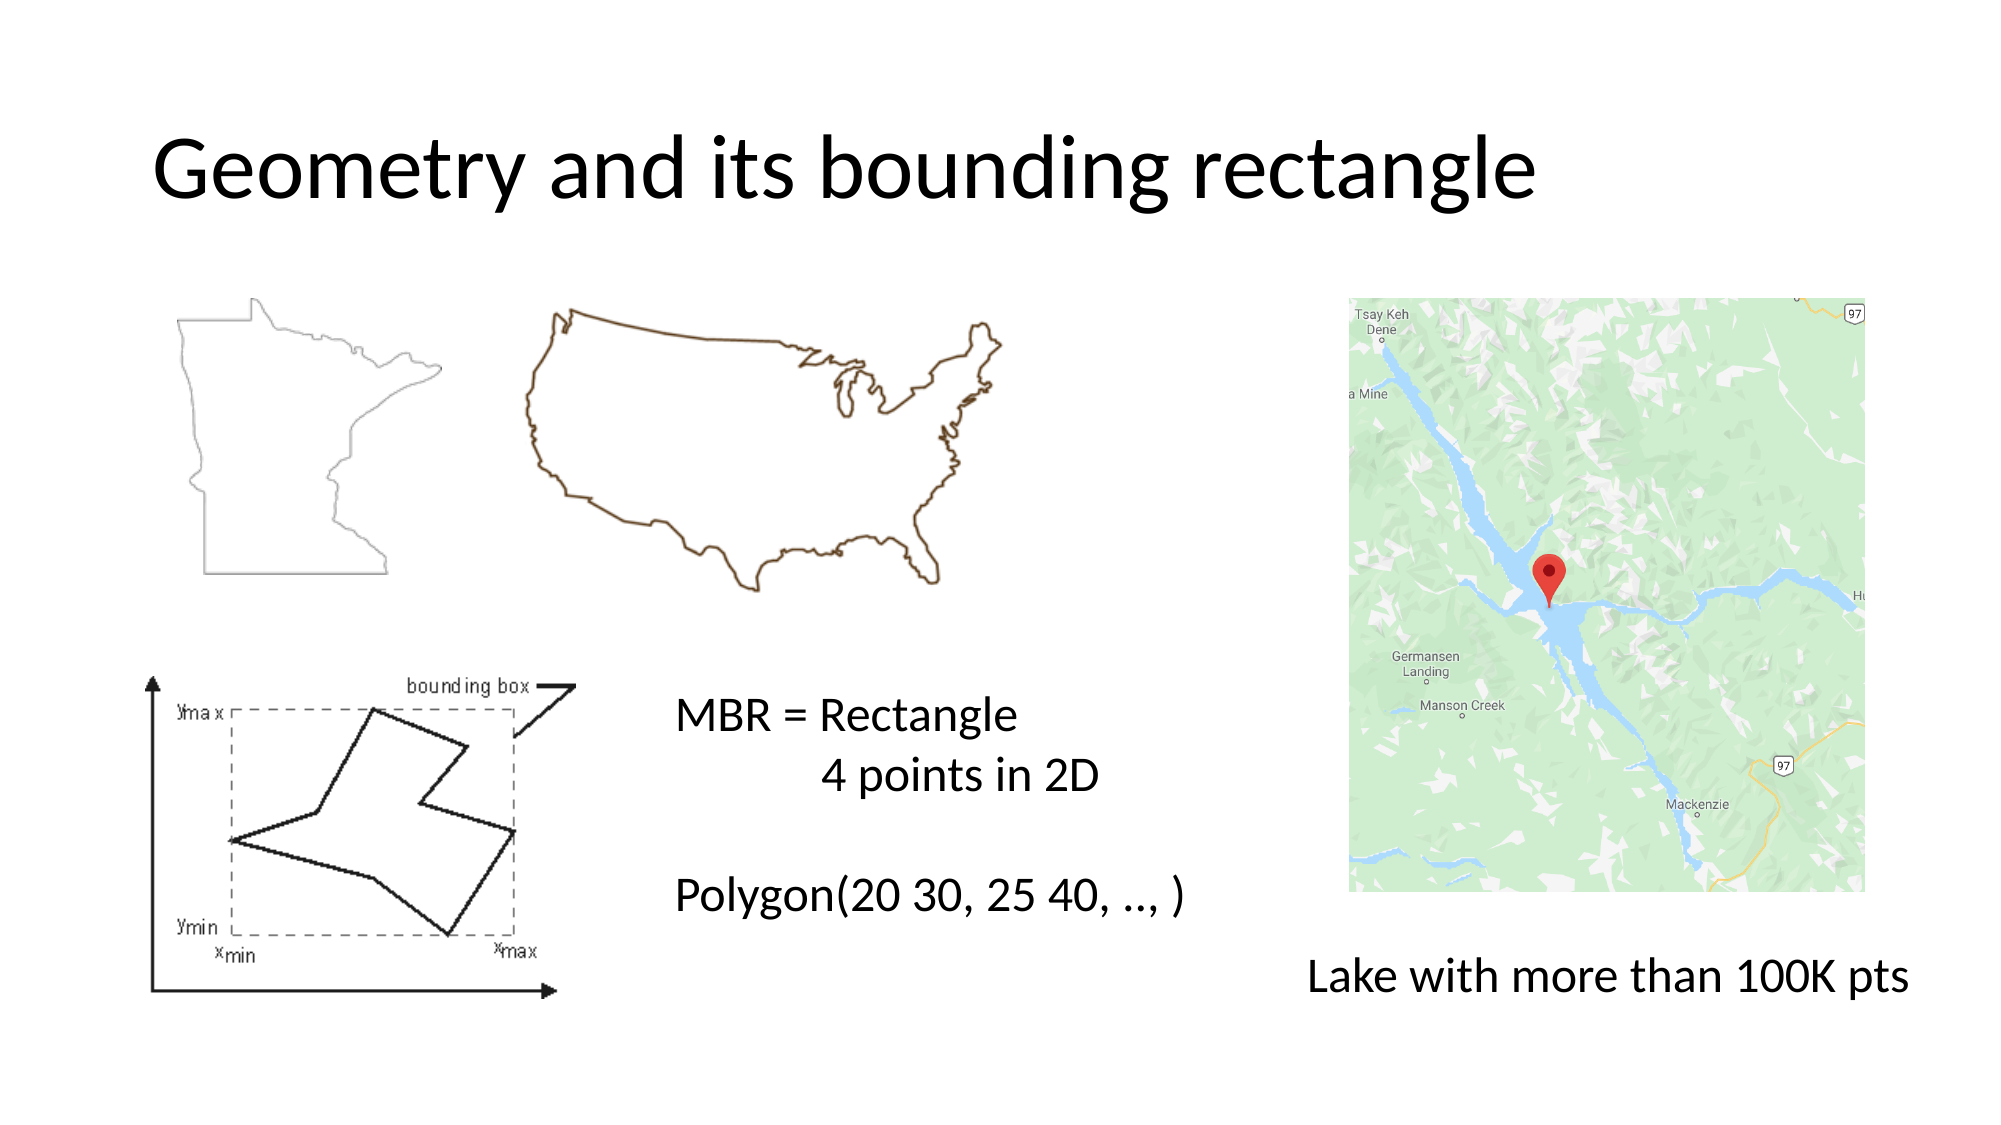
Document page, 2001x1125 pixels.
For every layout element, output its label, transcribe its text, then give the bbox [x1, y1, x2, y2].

picture [145, 676, 576, 999]
text_box MBR = Rectangle 4 points in 2D Polygon(20 30, 25 40, .., ) [659, 666, 1210, 910]
picture [1349, 297, 1866, 892]
title Geometry and its bounding rectangle [137, 59, 1863, 278]
picture [508, 301, 1008, 596]
picture [177, 297, 442, 575]
text_box Lake with more than 100K pts [1269, 927, 1947, 1014]
